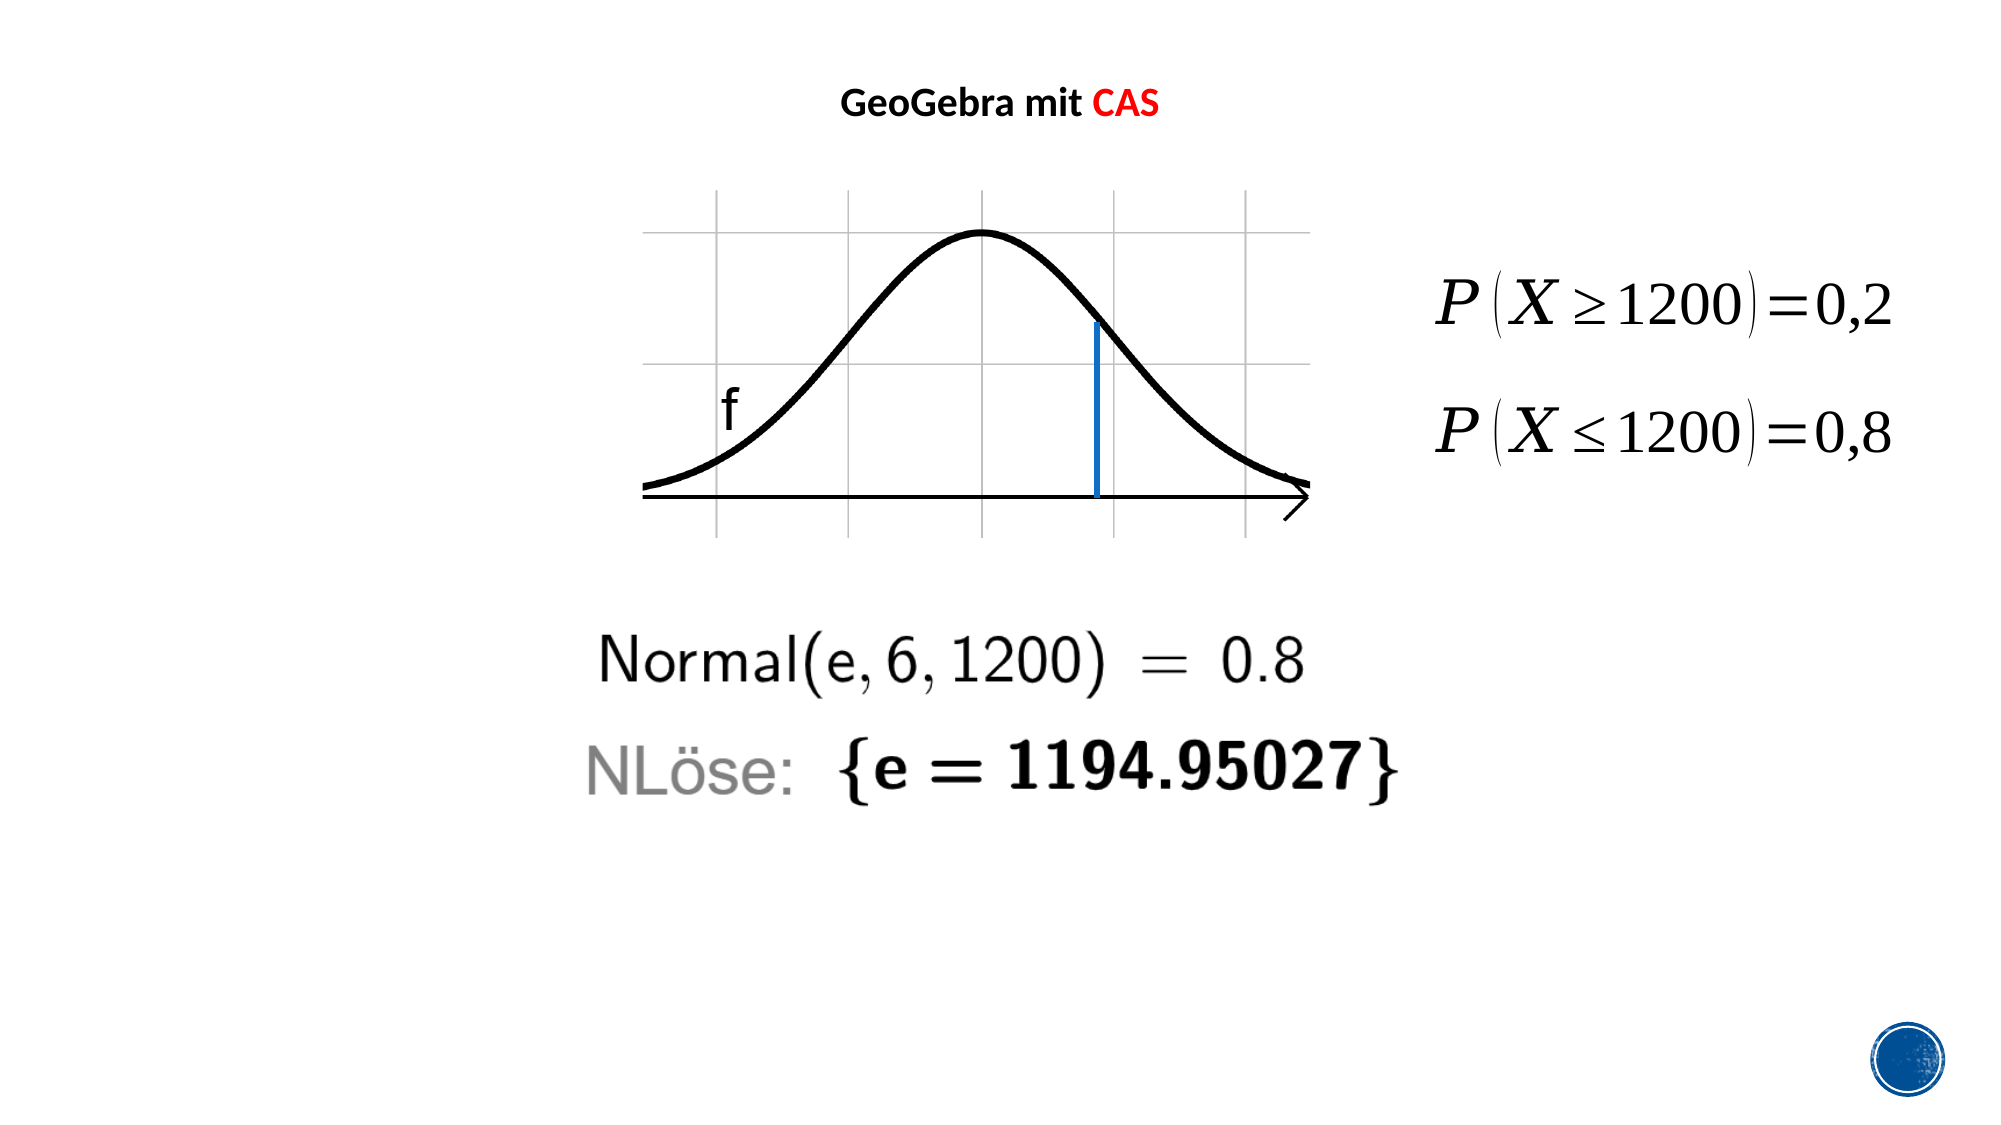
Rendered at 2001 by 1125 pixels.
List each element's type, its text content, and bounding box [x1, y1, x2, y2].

text_box GeoGebra mit CAS [500, 63, 1500, 132]
picture [642, 190, 1311, 538]
picture [581, 629, 1419, 818]
